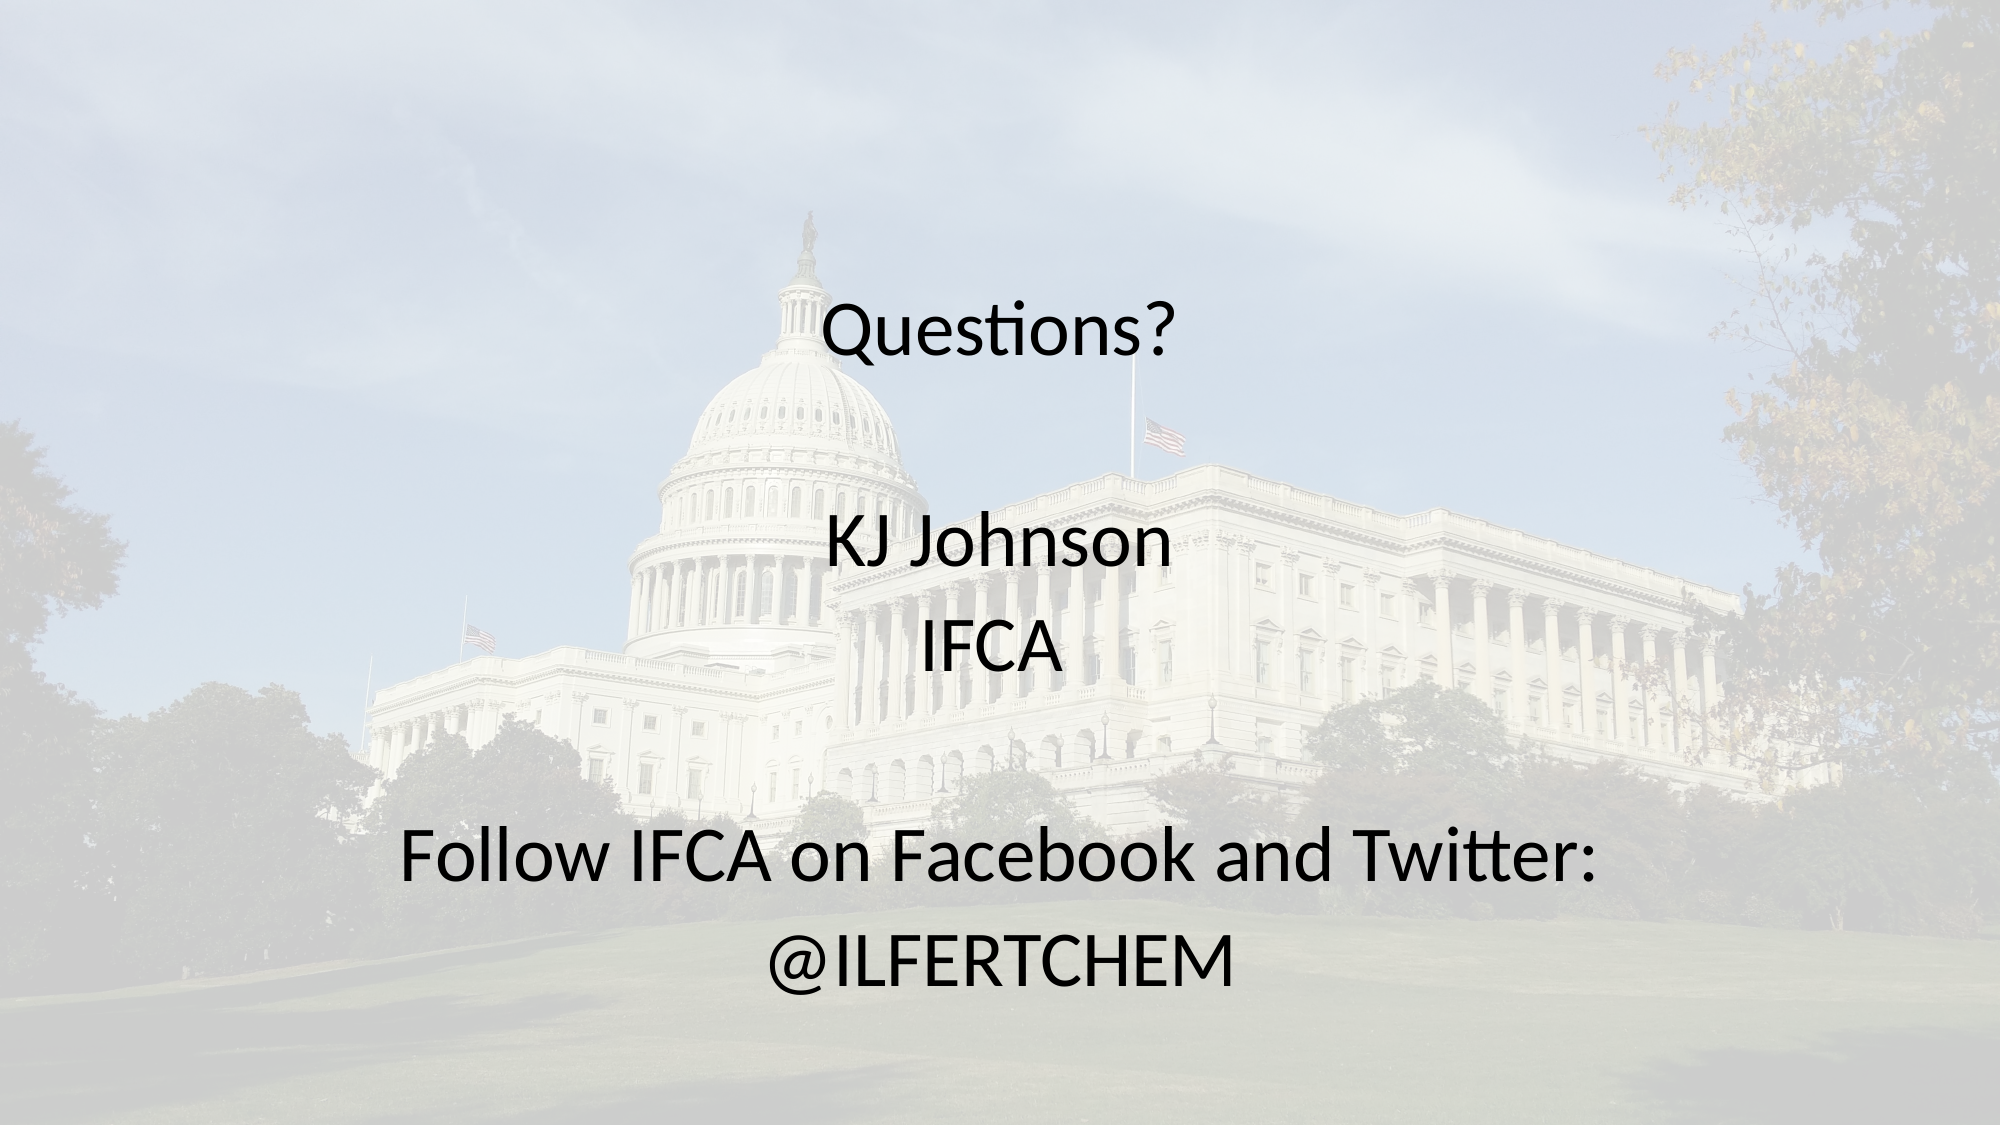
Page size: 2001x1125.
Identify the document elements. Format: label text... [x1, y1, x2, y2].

list Questions? KJ Johnson IFCA Follow IFCA on Facebook and Twitter: @ILFERTCHEM [137, 35, 1863, 1014]
